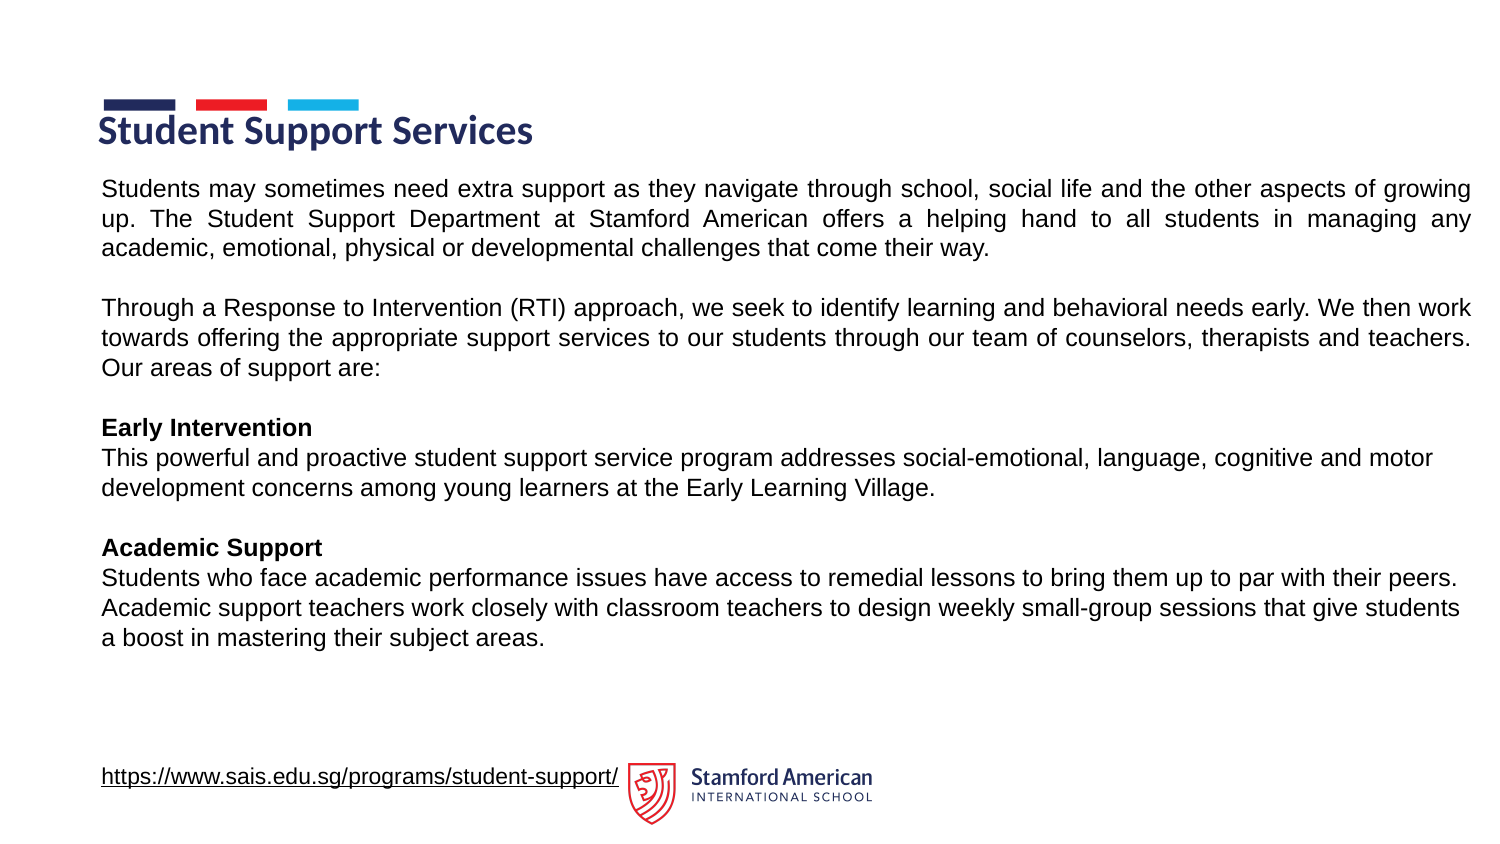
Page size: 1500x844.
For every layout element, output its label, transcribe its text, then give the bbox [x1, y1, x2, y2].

text_box Students may sometimes need extra support as they navigate through school, social life and the other aspects of growing up. The Student Support Department at Stamford American offers a helping hand to all students in managing any academic, emotional, physical or developmental challenges that come their way. Through a Response to Intervention (RTI) approach, we seek to identify learning and behavioral needs early. We then work towards offering the appropriate support services to our students through our team of counselors, therapists and teachers. Our areas of support are: Early Intervention This powerful and proactive student support service program addresses social-emotional, language, cognitive and motor development concerns among young learners at the Early Learning Village. Academic Support Students who face academic performance issues have access to remedial lessons to bring them up to par with their peers. Academic support teachers work closely with classroom teachers to design weekly small-group sessions that give students a boost in mastering their subject areas. [86, 164, 1490, 779]
text_box https://www.sais.edu.sg/programs/student-support/ [86, 753, 640, 797]
picture [628, 779, 872, 825]
title Student Support Services [86, 98, 1381, 164]
